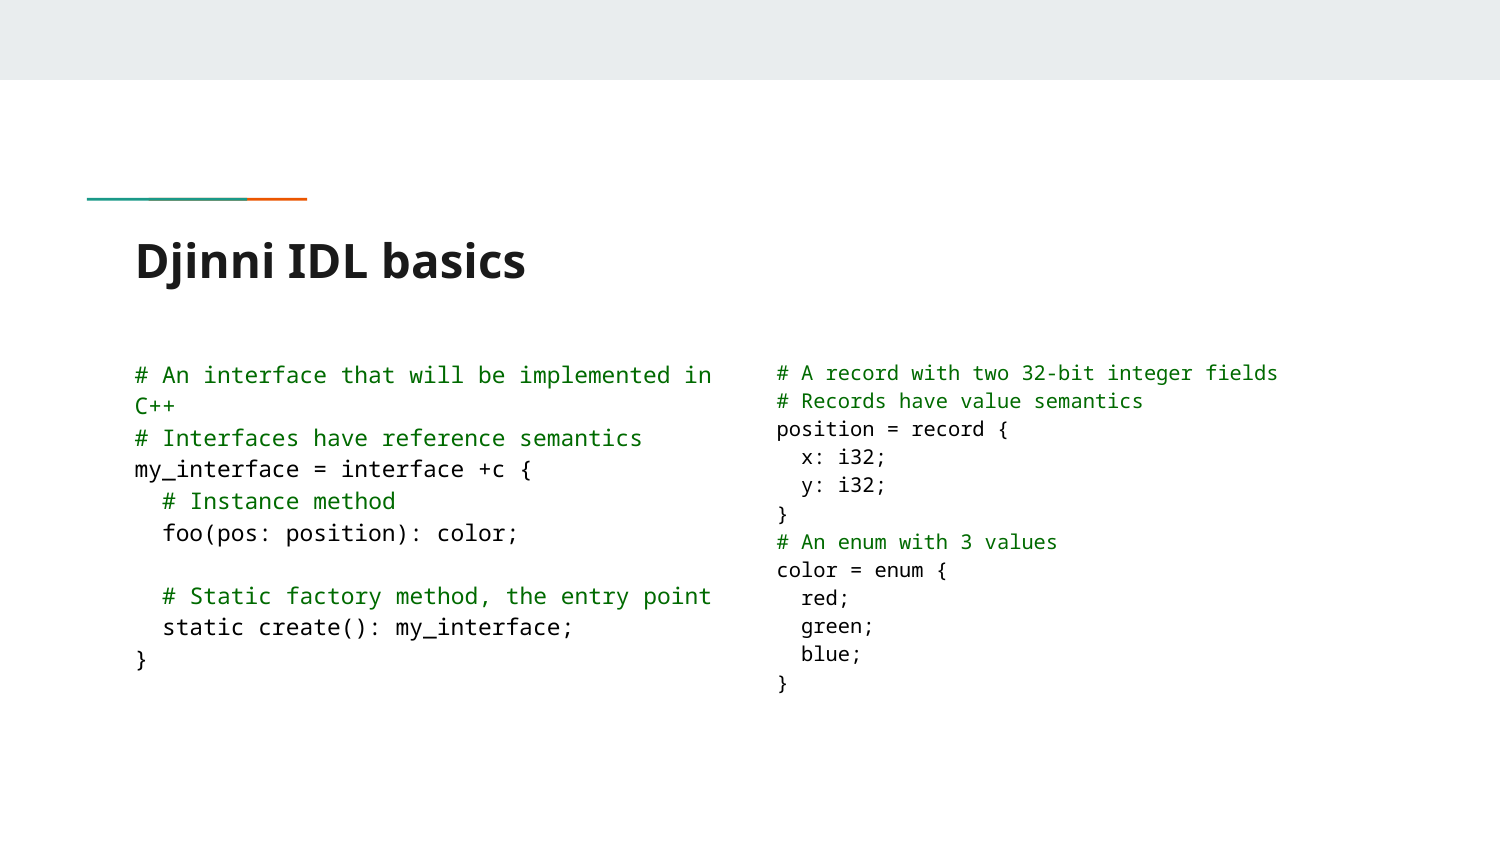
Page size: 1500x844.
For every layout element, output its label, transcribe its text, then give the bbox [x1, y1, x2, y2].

list # A record with two 32-bit integer fields # Records have value semantics position = record { x: i32; y: i32; } # An enum with 3 values color = enum { red; green; blue; } [761, 341, 1381, 712]
title Djinni IDL basics [119, 216, 1381, 305]
list # An interface that will be implemented in C++ # Interfaces have reference semantics my_interface = interface +c { # Instance method foo(pos: position): color; # Static factory method, the entry point static create(): my_interface; } [119, 341, 739, 712]
